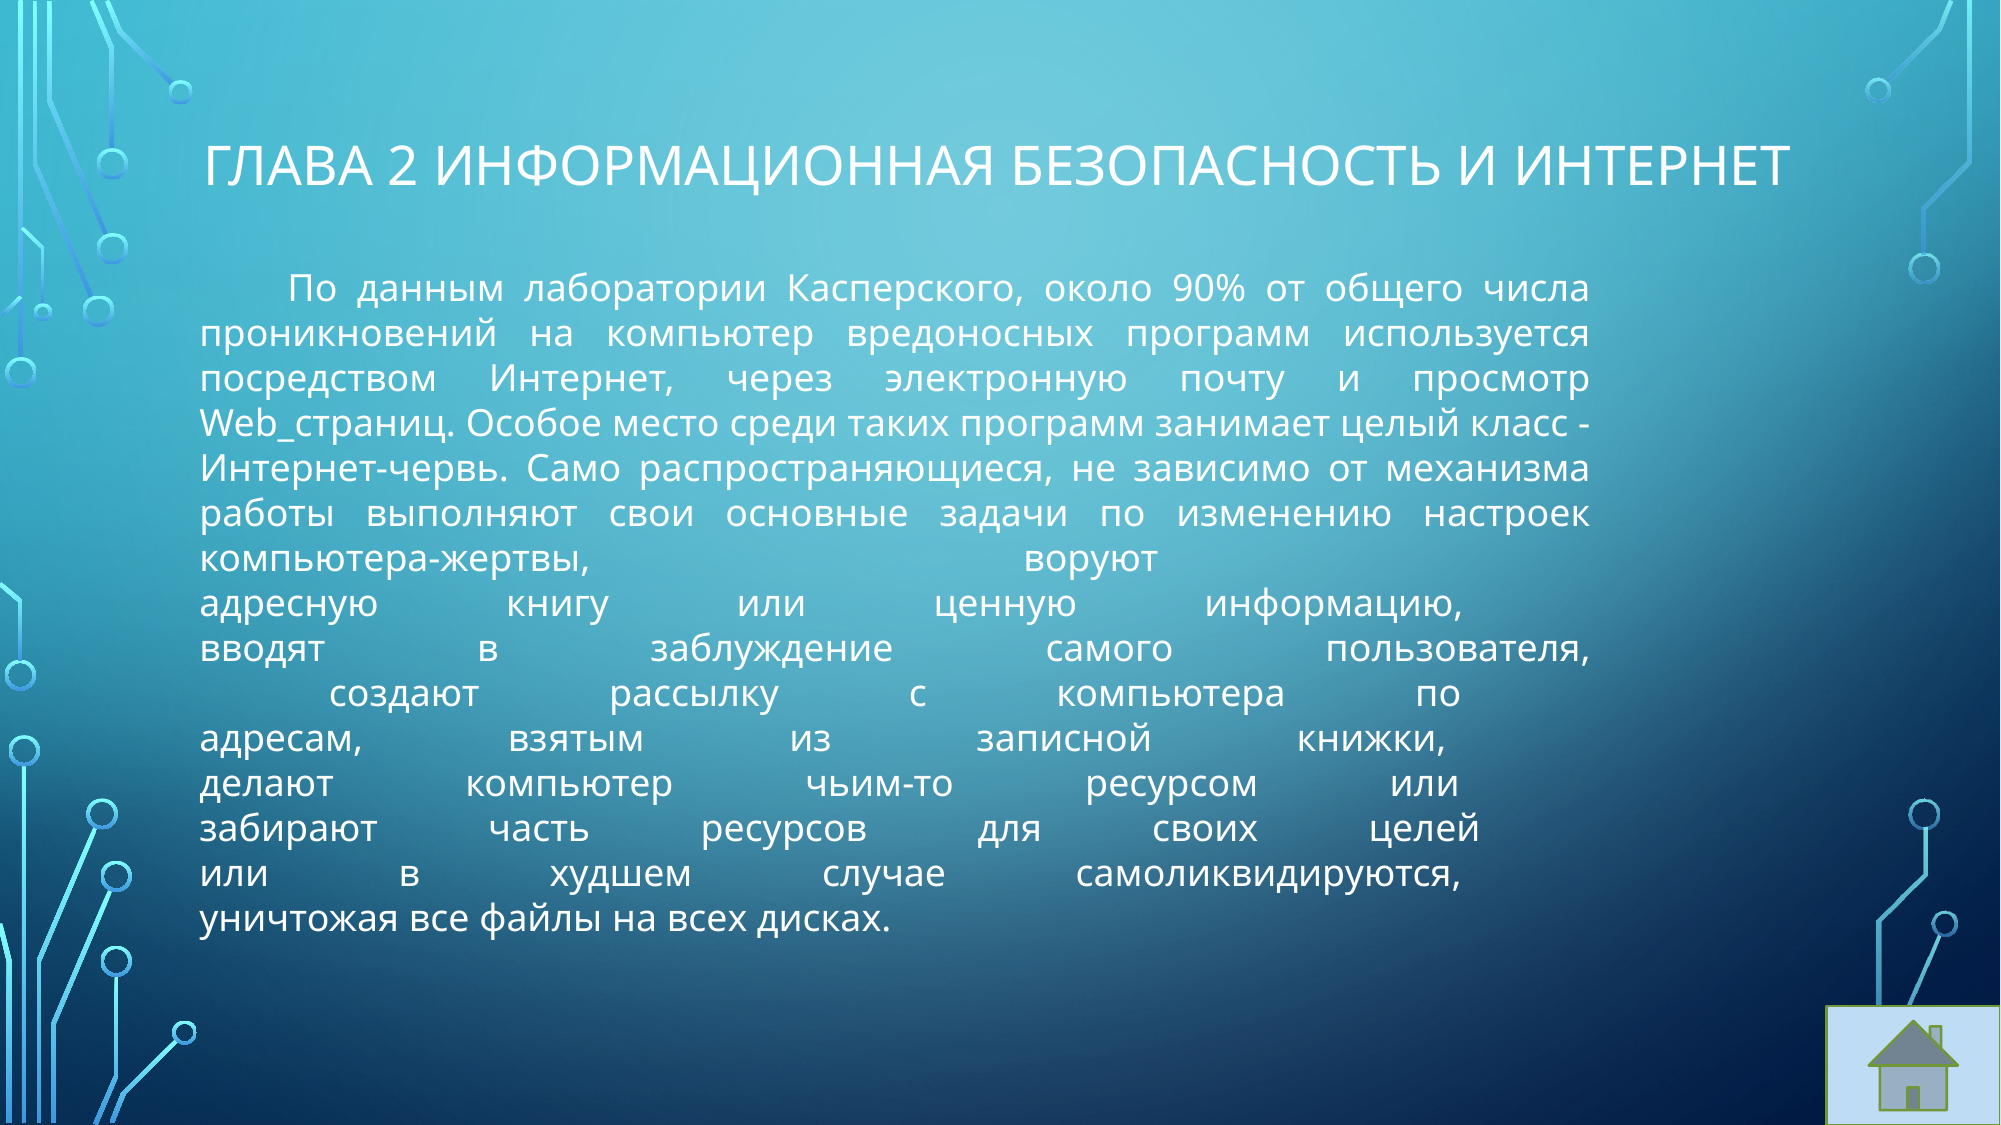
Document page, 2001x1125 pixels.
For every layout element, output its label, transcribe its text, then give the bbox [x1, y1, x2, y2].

title Глава 2 Информационная безопасность и Интернет [184, 108, 1810, 352]
text_box По данным лаборатории Касперского, около 90% от общего числа проникновений на компьютер вредоносных программ используется посредством Интернет, через электронную почту и просмотр Web_страниц. Особое место среди таких программ занимает целый класс - Интернет-червь. Само распространяющиеся, не зависимо от механизма работы выполняют свои основные задачи по изменению настроек компьютера-жертвы, воруют адресную книгу или ценную информацию, вводят в заблуждение самого пользователя, создают рассылку с компьютера по адресам, взятым из записной книжки, делают компьютер чьим-то ресурсом или забирают часть ресурсов для своих целей или в худшем случае самоликвидируются, уничтожая все файлы на всех дисках. [184, 256, 1607, 947]
text_box [1825, 1005, 2000, 1125]
